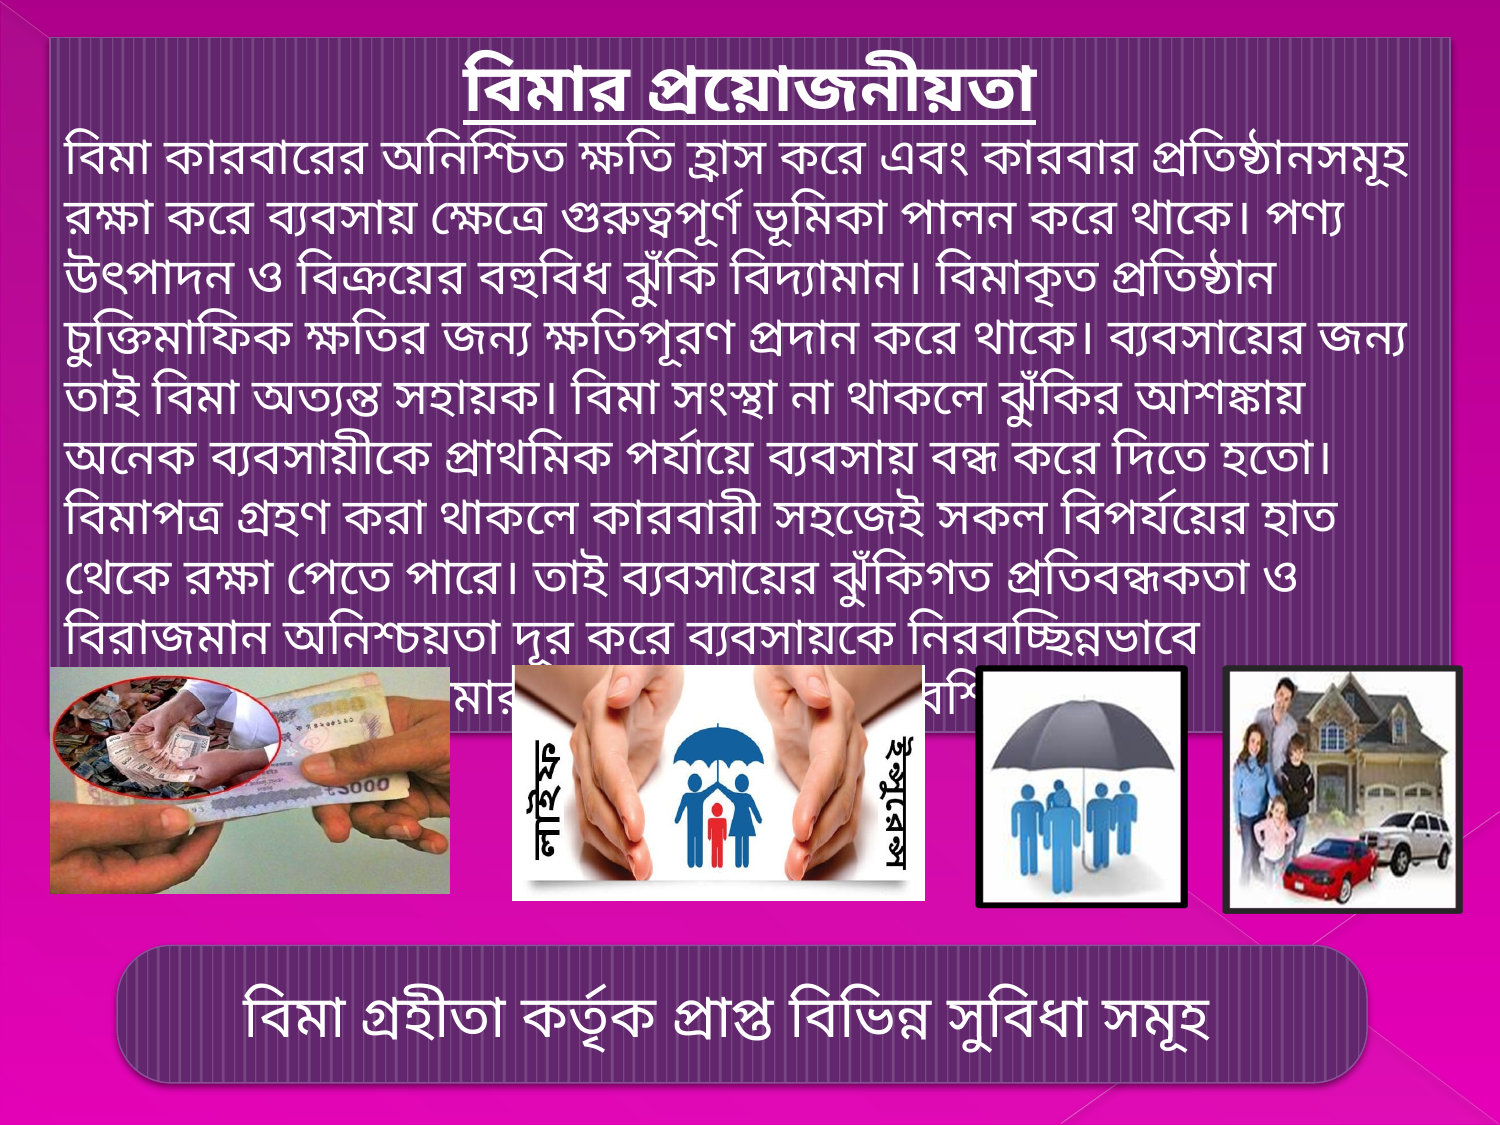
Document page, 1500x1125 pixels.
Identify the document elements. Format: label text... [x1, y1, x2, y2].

picture [49, 667, 451, 894]
text_box বিমার প্রয়োজনীয়তা বিমা কারবারের অনিশ্চিত ক্ষতি হ্রাস করে এবং কারবার প্রতিষ্ঠানসমূহ রক্ষা করে ব্যবসায় ক্ষেত্রে গুরুত্বপূর্ণ ভূমিকা পালন করে থাকে। পণ্য উৎপাদন ও বিক্রয়ের বহুবিধ ঝুঁকি বিদ্যামান। বিমাকৃত প্রতিষ্ঠান চুক্তিমাফিক ক্ষতির জন্য ক্ষতিপূরণ প্রদান করে থাকে। ব্যবসায়ের জন্য তাই বিমা অত্যন্ত সহায়ক। বিমা সংস্থা না থাকলে ঝুঁকির আশঙ্কায় অনেক ব্যবসায়ীকে প্রাথমিক পর্যায়ে ব্যবসায় বন্ধ করে দিতে হতো। বিমাপত্র গ্রহণ করা থাকলে কারবারী সহজেই সকল বিপর্যয়ের হাত থেকে রক্ষা পেতে পারে। তাই ব্যবসায়ের ঝুঁকিগত প্রতিবন্ধকতা ও বিরাজমান অনিশ্চয়তা দূর করে ব্যবসায়কে নিরবচ্ছিন্নভাবে পরিচালনার জন্য বিমার প্রয়োজনীয়তা খুব বেশি। [49, 37, 1451, 733]
text_box বিমা গ্রহীতা কর্তৃক প্রাপ্ত বিভিন্ন সুবিধা সমূহ [116, 944, 1368, 1084]
picture [511, 665, 925, 902]
picture [974, 665, 1463, 915]
